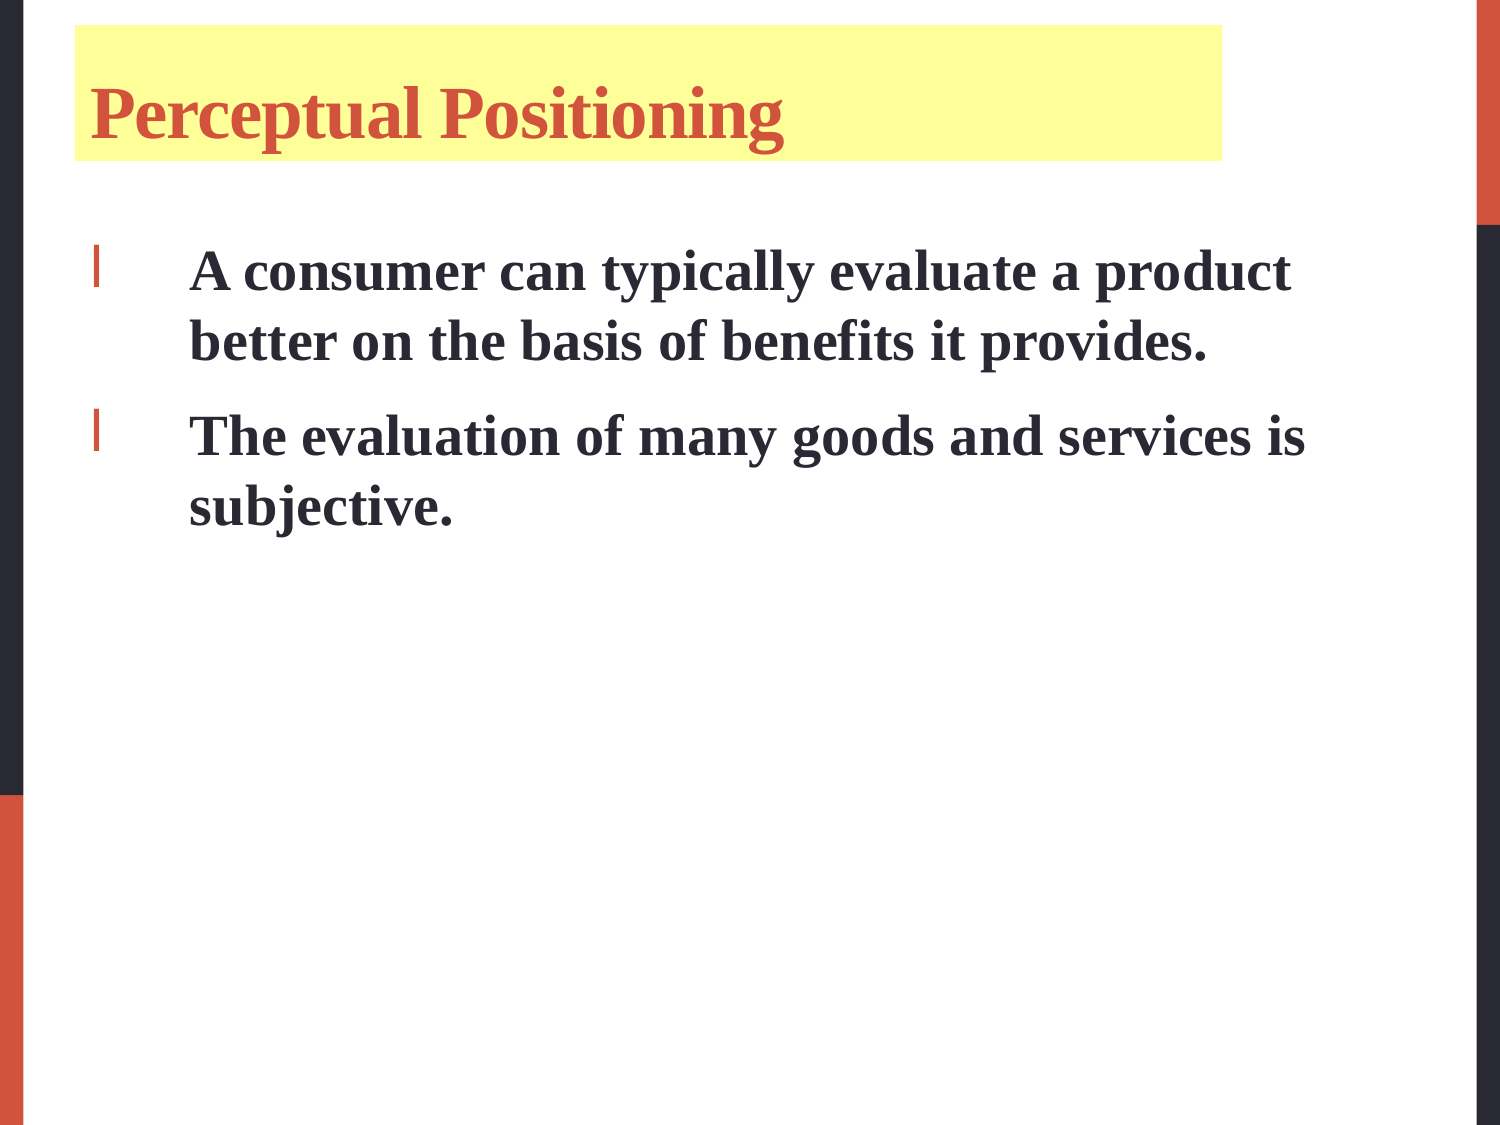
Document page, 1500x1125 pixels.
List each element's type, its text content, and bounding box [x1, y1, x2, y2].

list A consumer can typically evaluate a product better on the basis of benefits it provides. The evaluation of many goods and services is subjective. [75, 224, 1325, 1005]
title Perceptual Positioning [75, 25, 1223, 161]
